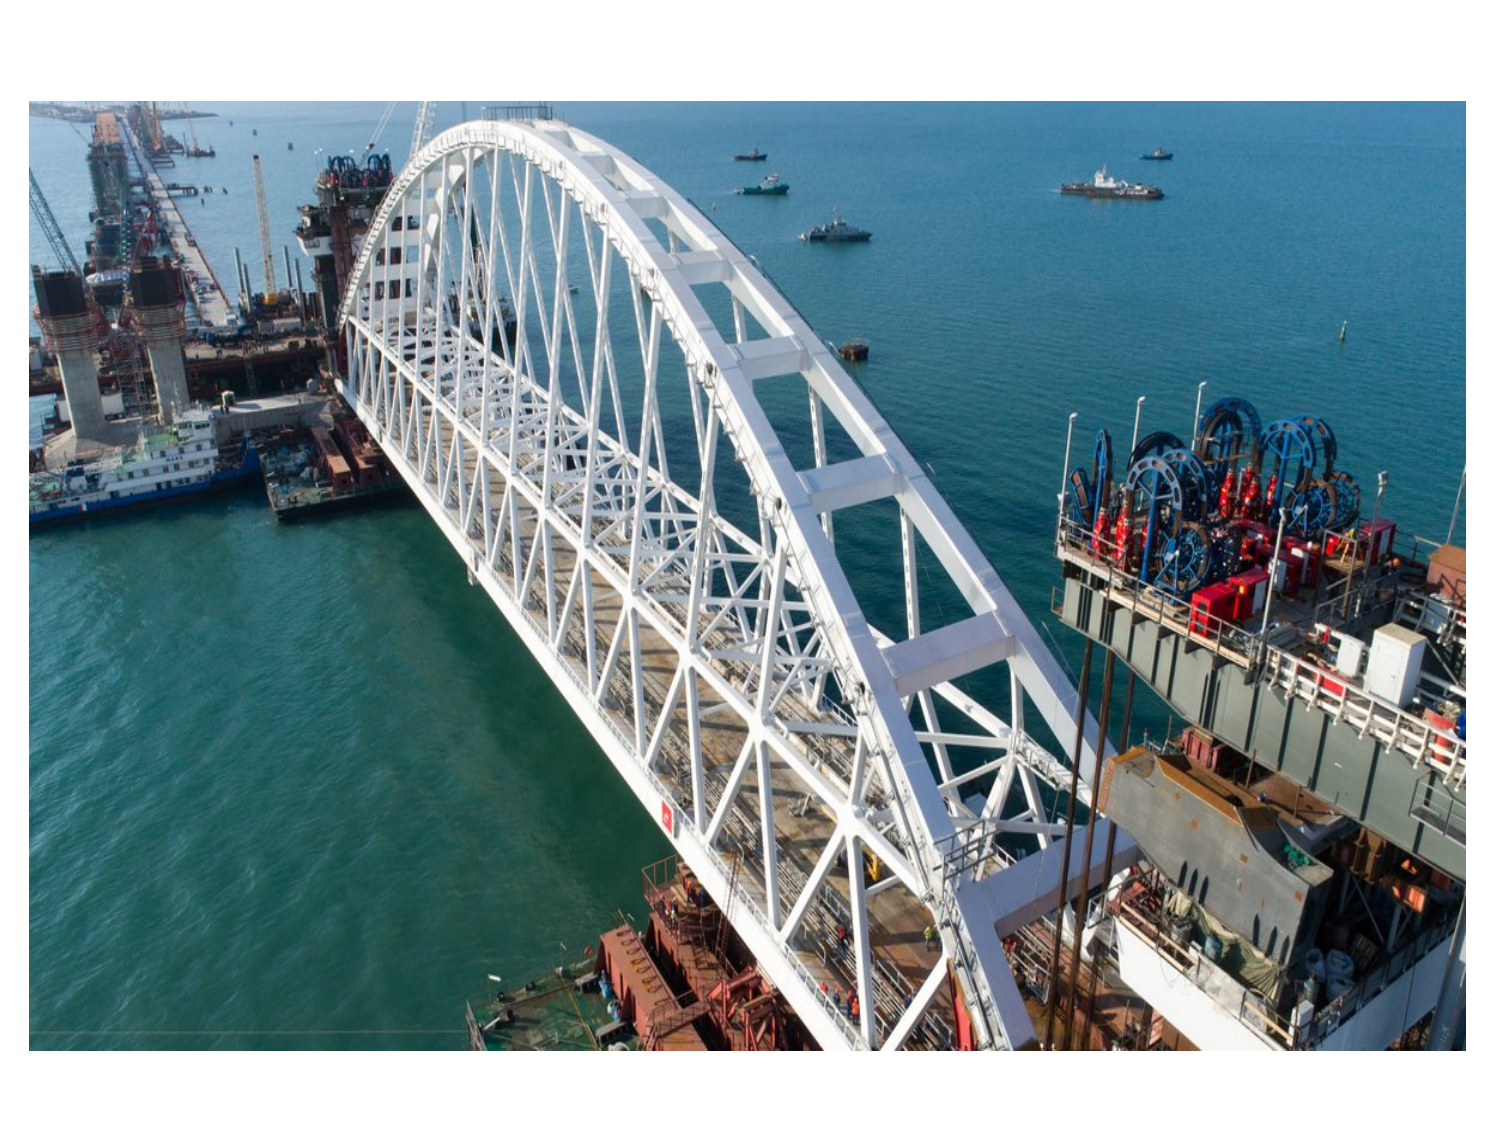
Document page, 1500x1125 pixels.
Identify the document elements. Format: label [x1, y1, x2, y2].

picture [29, 101, 1466, 1051]
